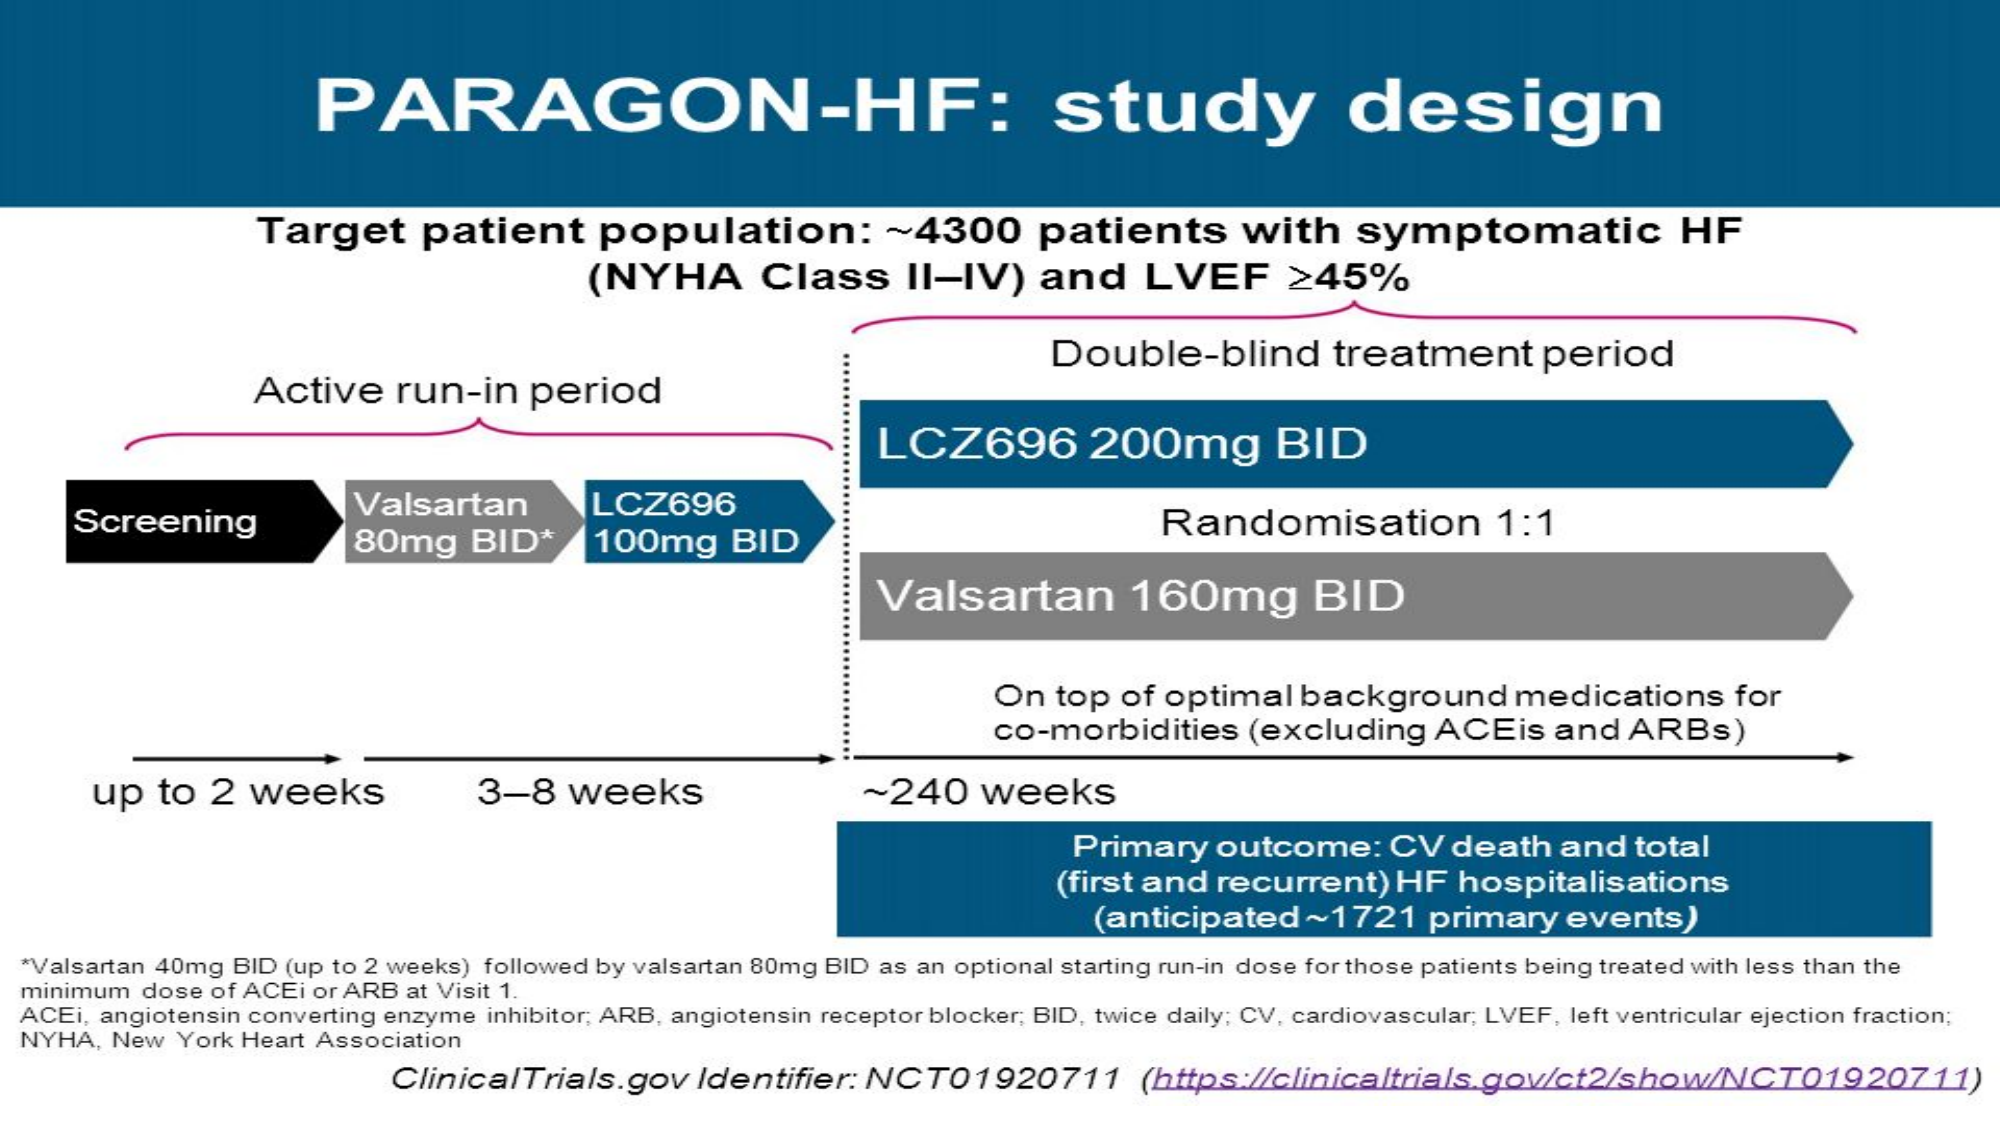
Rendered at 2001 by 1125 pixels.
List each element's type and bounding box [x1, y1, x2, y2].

list [0, 0, 2000, 1106]
